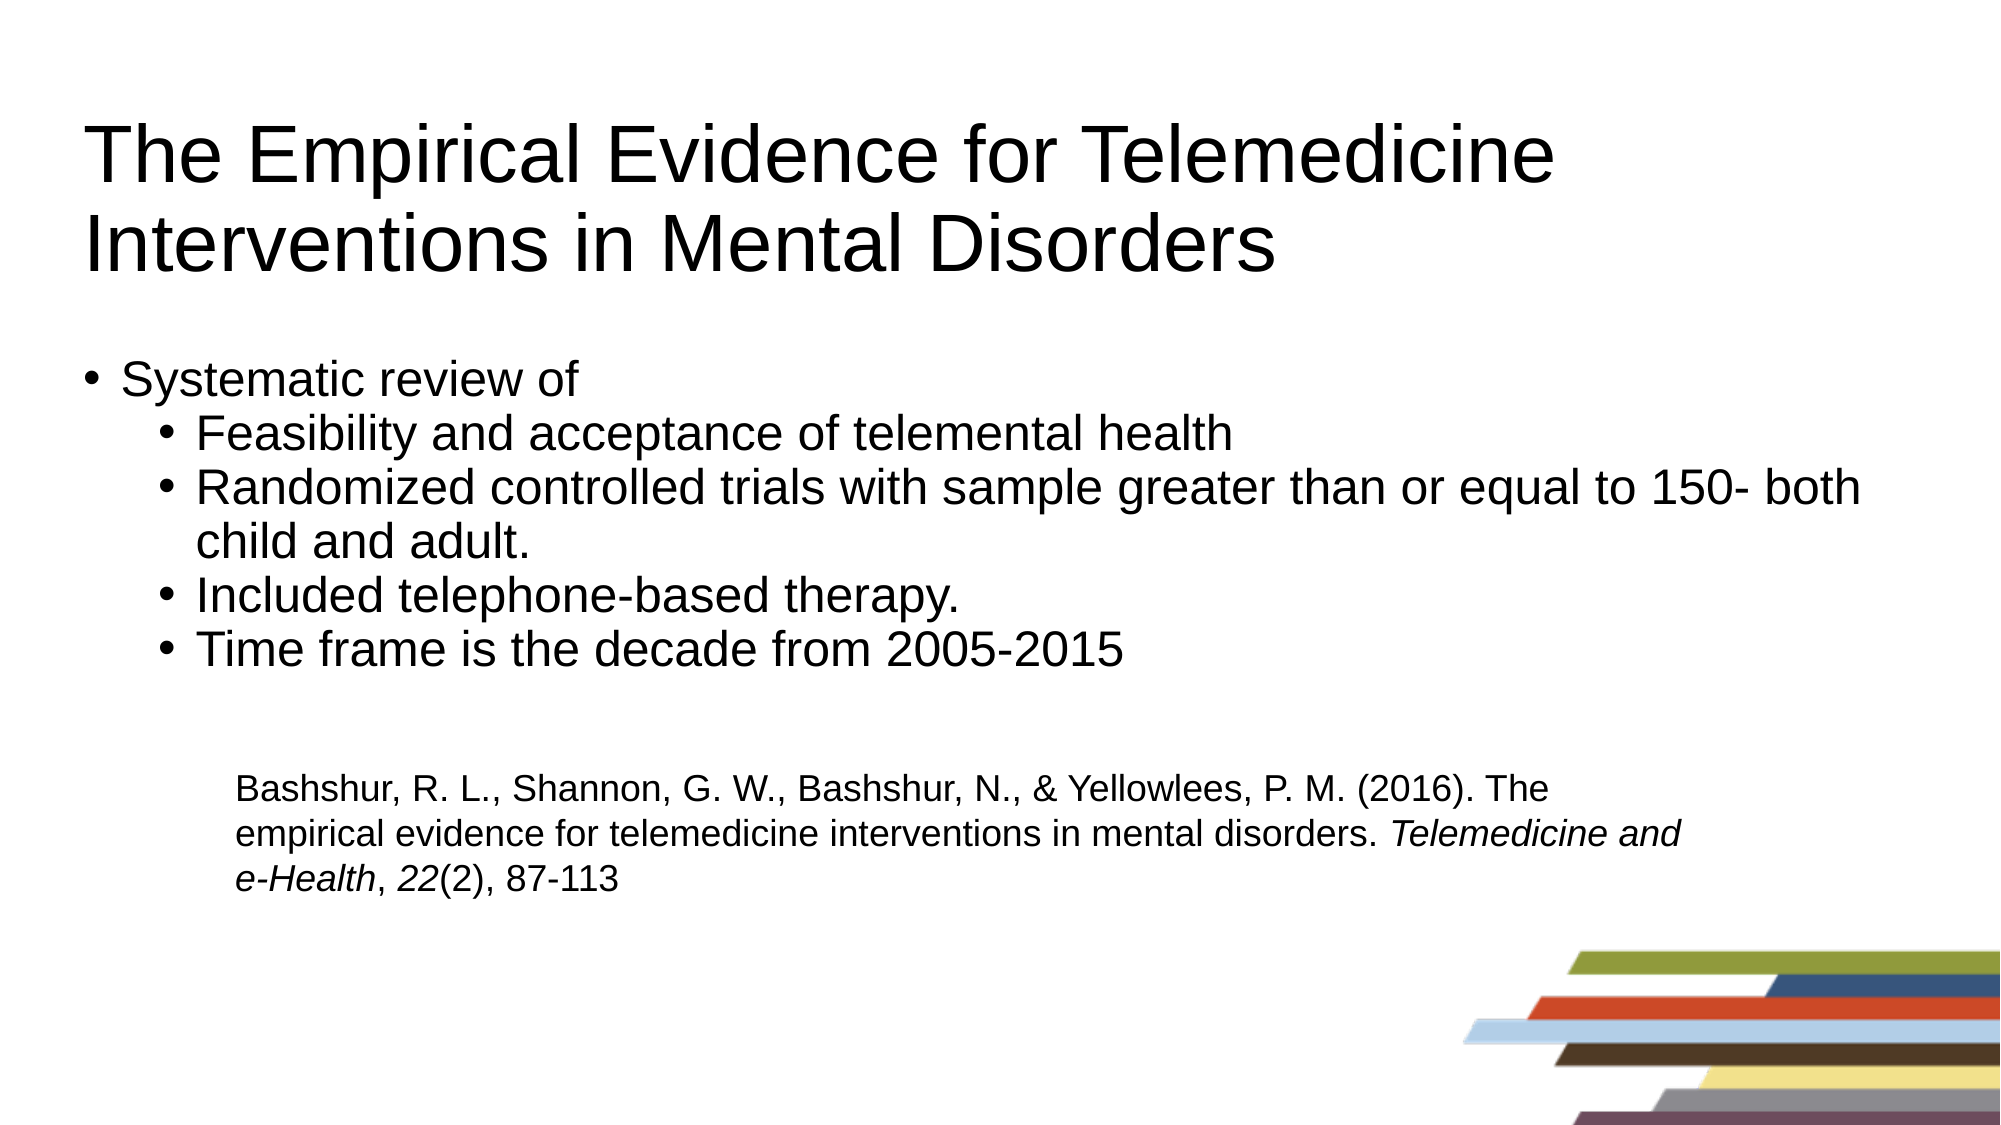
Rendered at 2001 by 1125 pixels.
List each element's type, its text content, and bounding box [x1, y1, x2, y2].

title The Empirical Evidence for Telemedicine Interventions in Mental Disorders [68, 97, 1932, 306]
text_box Bashshur, R. L., Shannon, G. W., Bashshur, N., & Yellowlees, P. M. (2016). The empirical evidence for telemedicine interventions in mental disorders. Telemedicine and e-Health, 22(2), 87-113. [220, 756, 1700, 907]
list Systematic review of Feasibility and acceptance of telemental health Randomized controlled trials with sample greater than or equal to 150- both child and adult. Included telephone-based therapy. Time frame is the decade from 2005-2015 [67, 338, 1933, 724]
picture [1436, 931, 2000, 1125]
